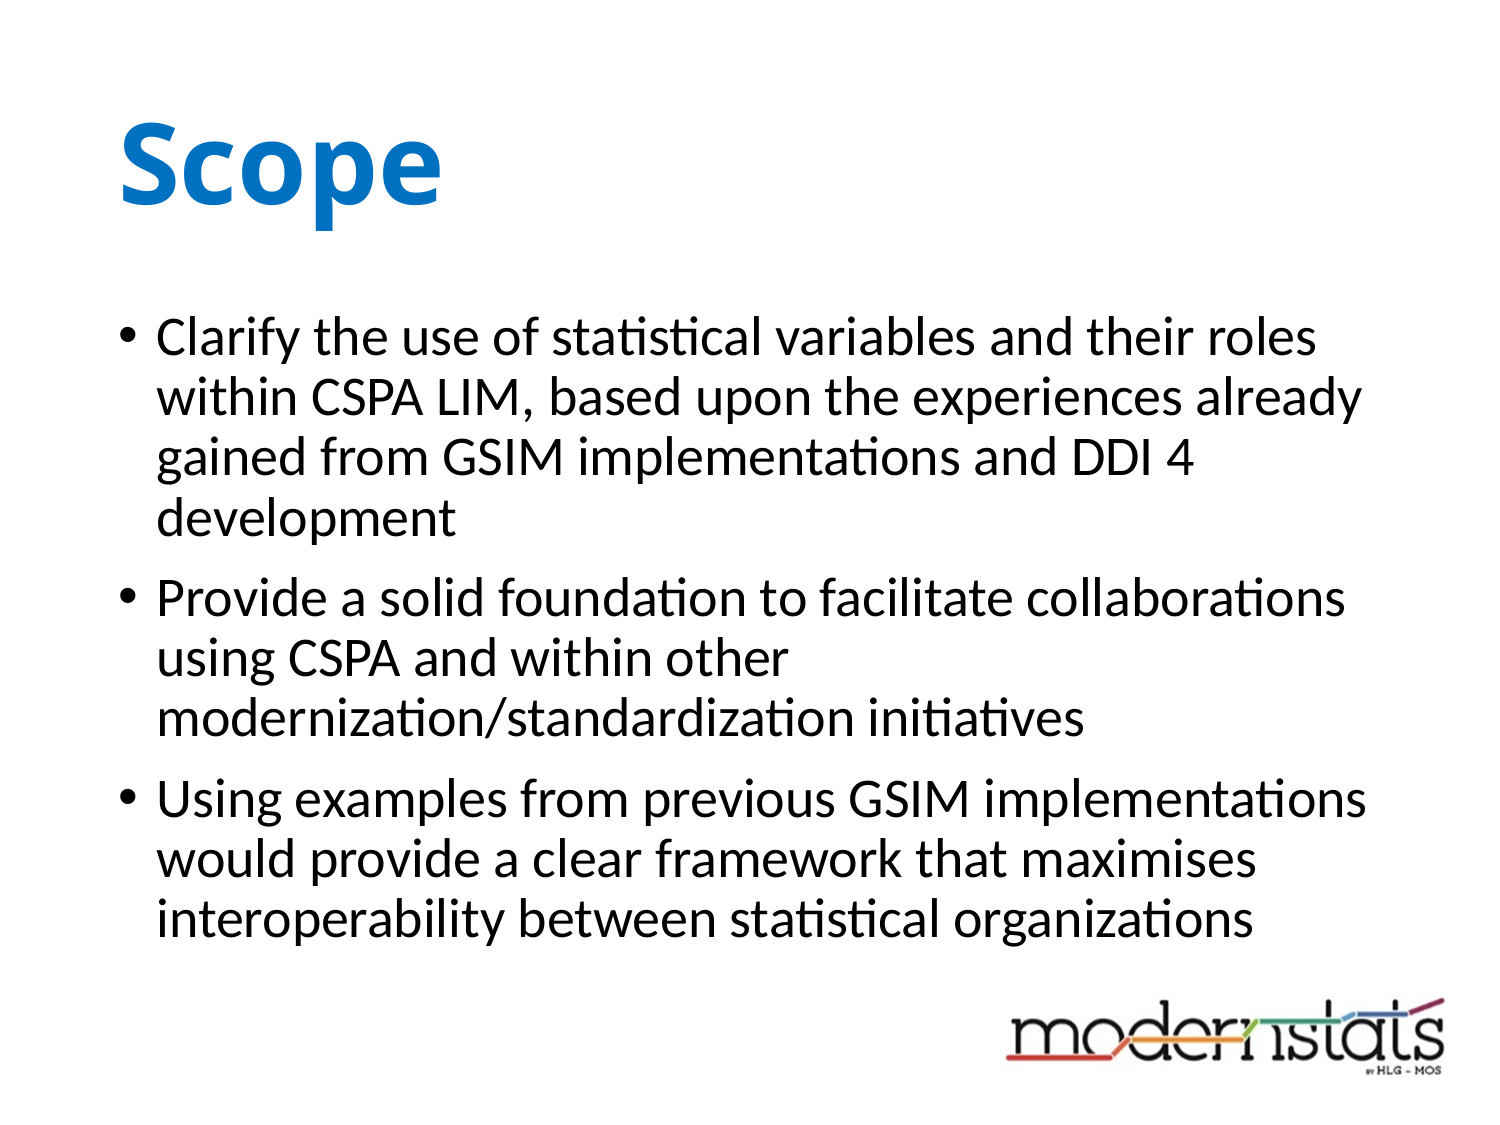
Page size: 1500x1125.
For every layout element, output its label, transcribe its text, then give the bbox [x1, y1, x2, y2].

list Clarify the use of statistical variables and their roles within CSPA LIM, based upon the experiences already gained from GSIM implementations and DDI 4 development Provide a solid foundation to facilitate collaborations using CSPA and within other modernization/standardization initiatives Using examples from previous GSIM implementations would provide a clear framework that maximises interoperability between statistical organizations [103, 299, 1397, 971]
title Scope [103, 59, 1397, 278]
picture [1005, 992, 1445, 1078]
